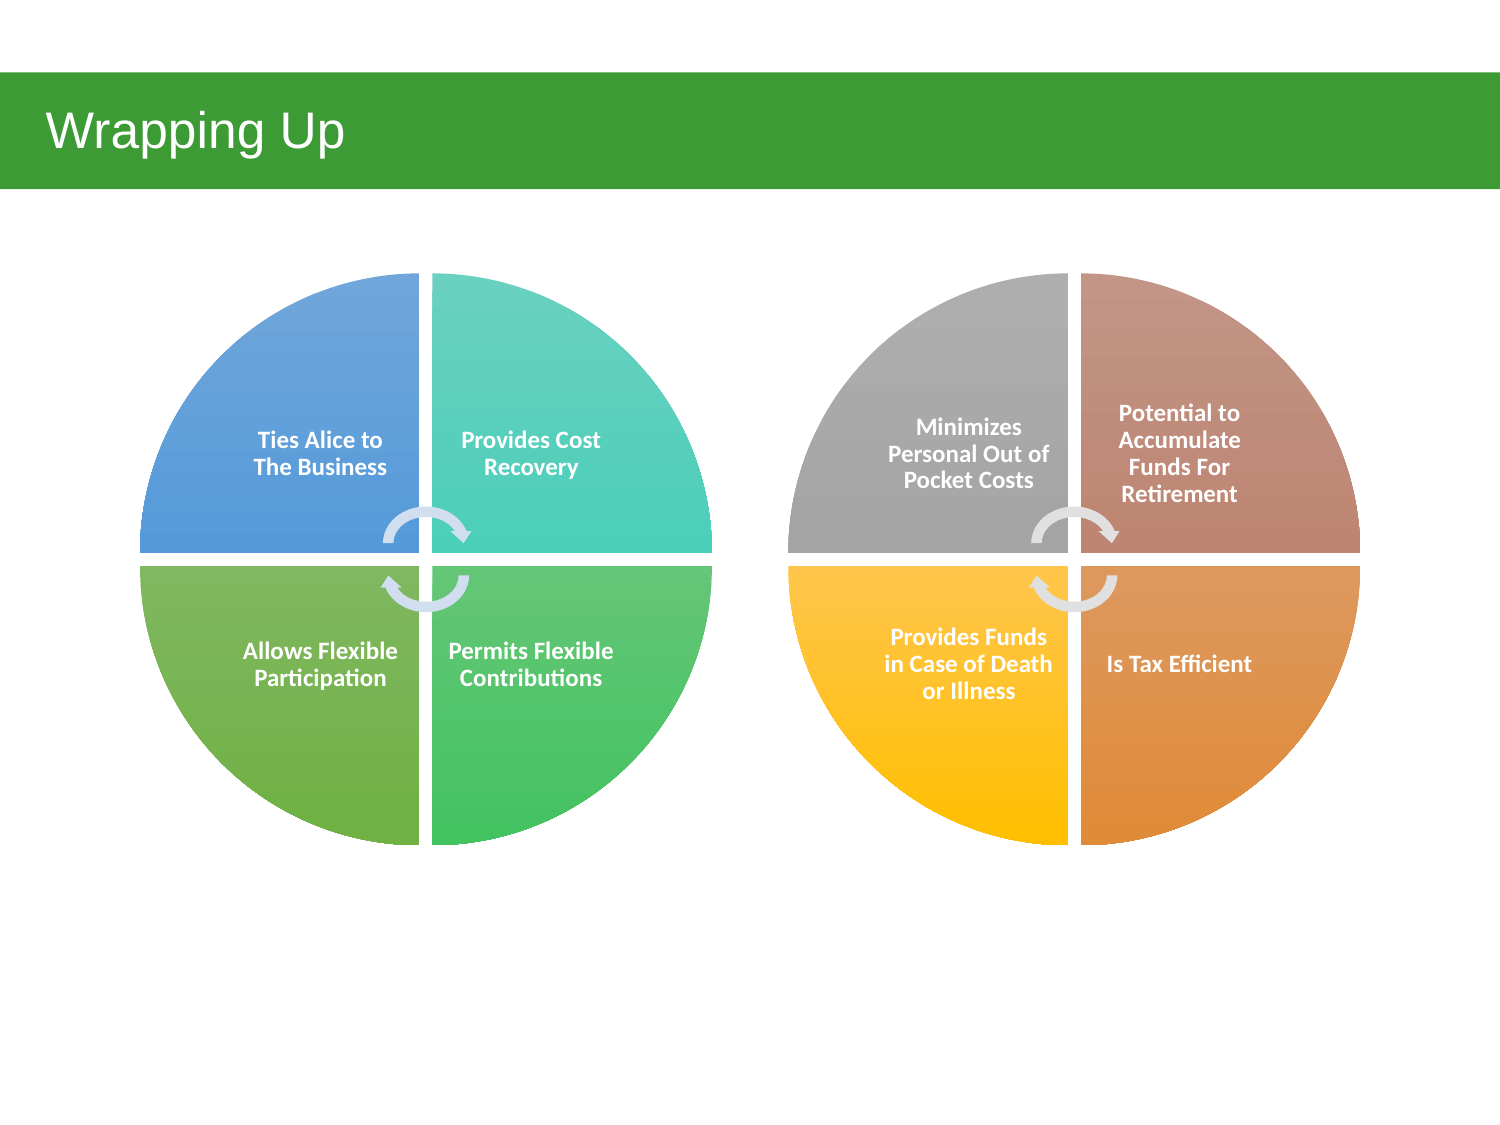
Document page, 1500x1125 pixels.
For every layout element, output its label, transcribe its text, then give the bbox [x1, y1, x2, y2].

title Wrapping Up [0, 72, 1500, 190]
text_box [648, 236, 1500, 883]
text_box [0, 236, 648, 883]
